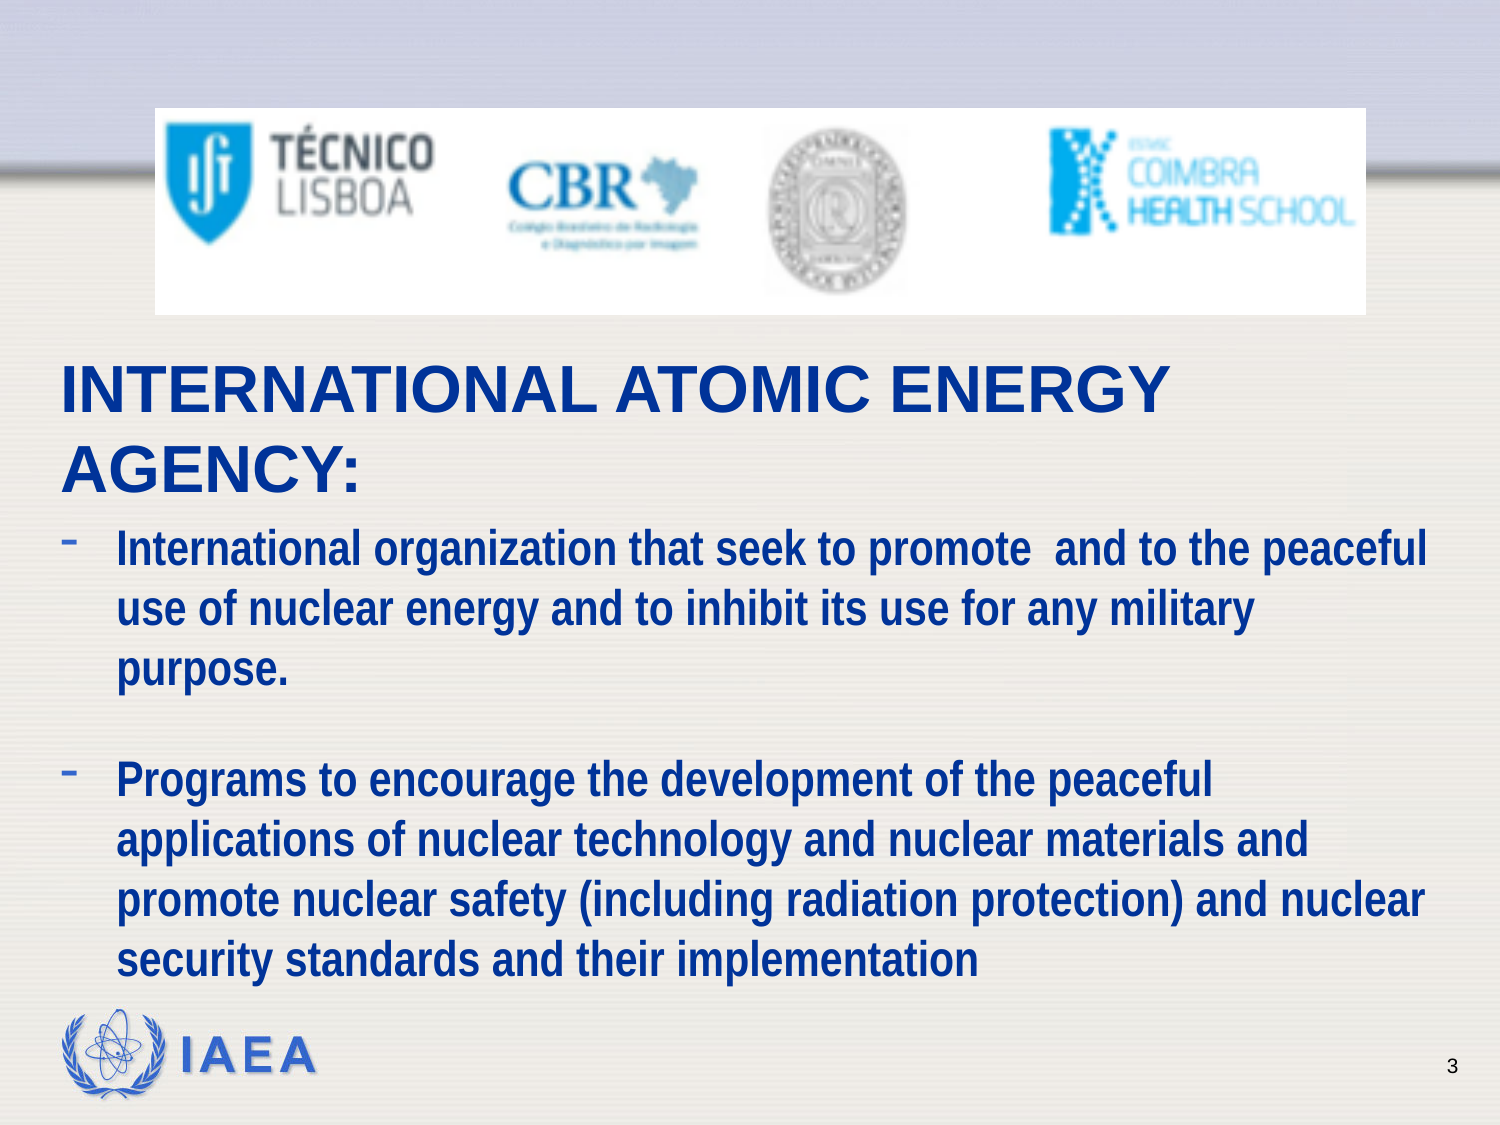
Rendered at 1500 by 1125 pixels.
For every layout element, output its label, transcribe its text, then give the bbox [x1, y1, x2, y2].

picture [0, 0, 1500, 1125]
list INTERNATIONAL ATOMIC ENERGY AGENCY: International organization that seek to promote and to the peaceful use of nuclear energy and to inhibit its use for any military purpose. Programs to encourage the development of the peaceful applications of nuclear technology and nuclear materials and promote nuclear safety (including radiation protection) and nuclear security standards and their implementation [45, 338, 1455, 1012]
slide_number 3 [1389, 1044, 1474, 1094]
